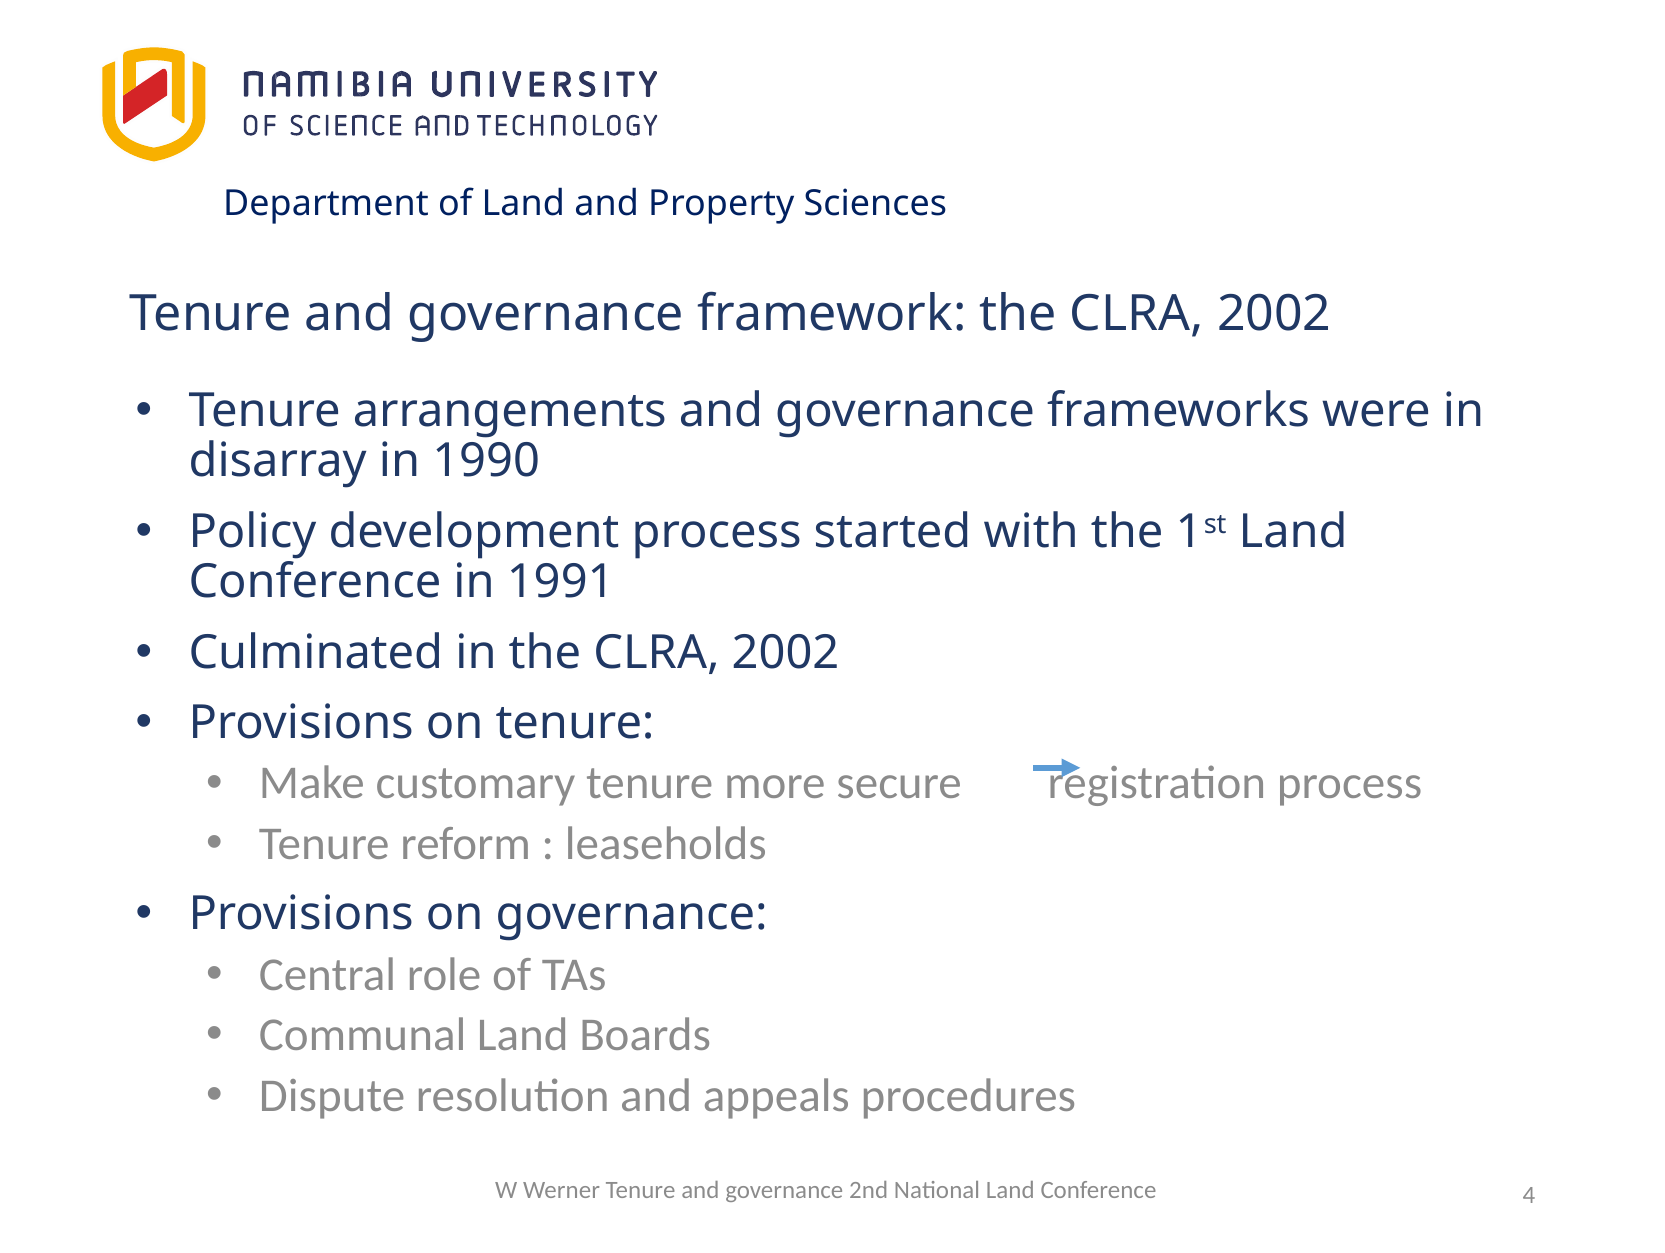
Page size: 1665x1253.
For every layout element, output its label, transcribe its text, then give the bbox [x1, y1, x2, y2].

list Department of Land and Property Sciences [208, 177, 1035, 260]
title Tenure and governance framework: the CLRA, 2002 [114, 246, 1551, 349]
slide_number 4 [1175, 1160, 1551, 1228]
list Tenure arrangements and governance frameworks were in disarray in 1990 Policy development process started with the 1st Land Conference in 1991 Culminated in the CLRA, 2002 Provisions on tenure: Make customary tenure more secure registration process Tenure reform : leaseholds Provisions on governance: Central role of TAs Communal Land Boards Dispute resolution and appeals procedures [120, 378, 1557, 1136]
footer W Werner Tenure and governance 2nd National Land Conference [473, 1155, 1192, 1223]
